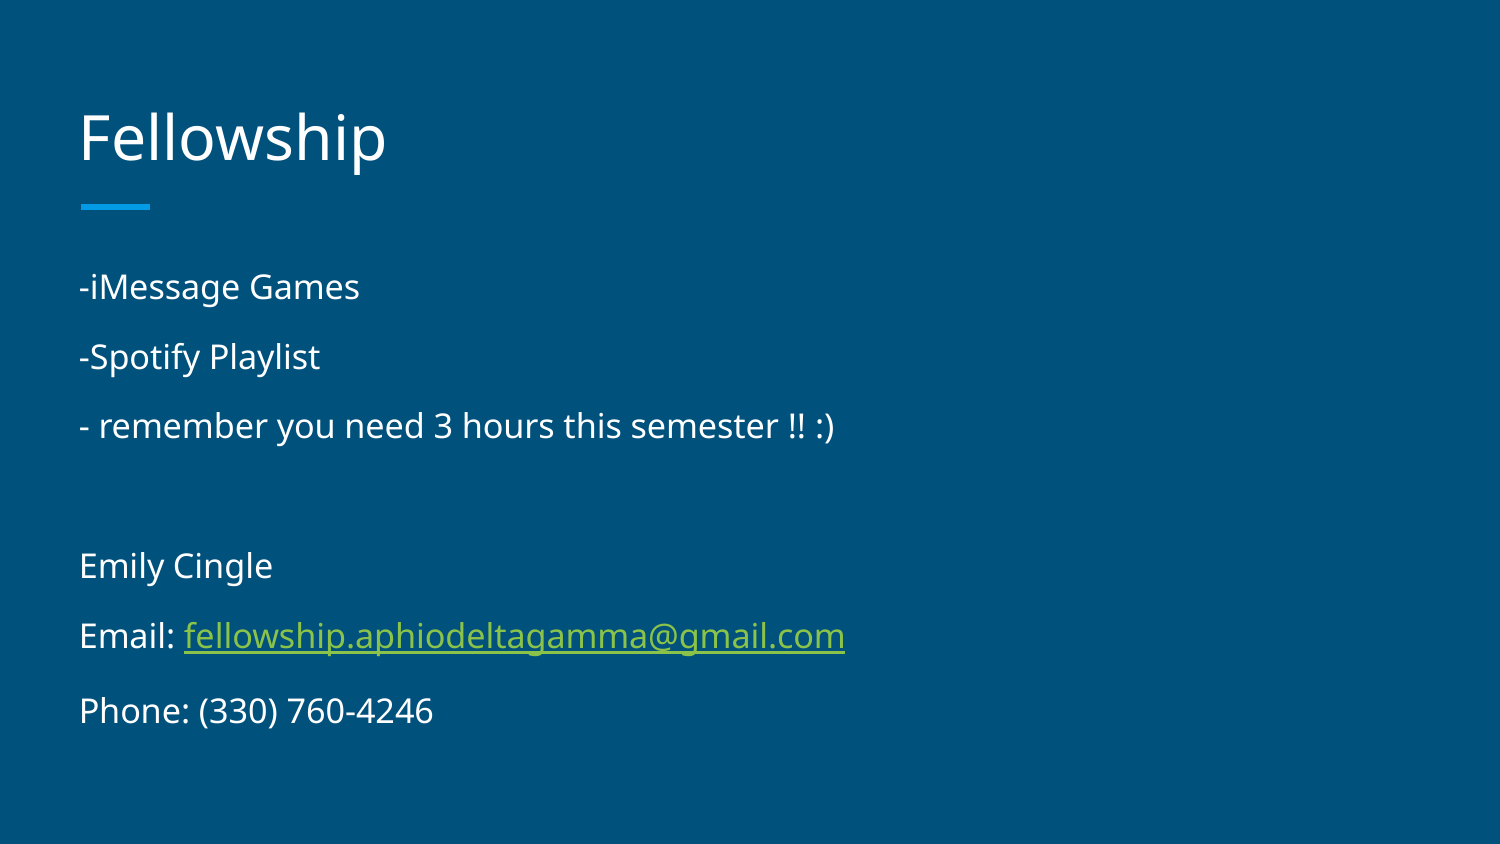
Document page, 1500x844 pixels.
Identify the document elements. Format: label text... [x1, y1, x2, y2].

title Fellowship [63, 75, 1437, 188]
list -iMessage Games -Spotify Playlist - remember you need 3 hours this semester !! :) Emily Cingle Email: fellowship.aphiodeltagamma@gmail.com Phone: (330) 760-4246 [63, 244, 1437, 750]
